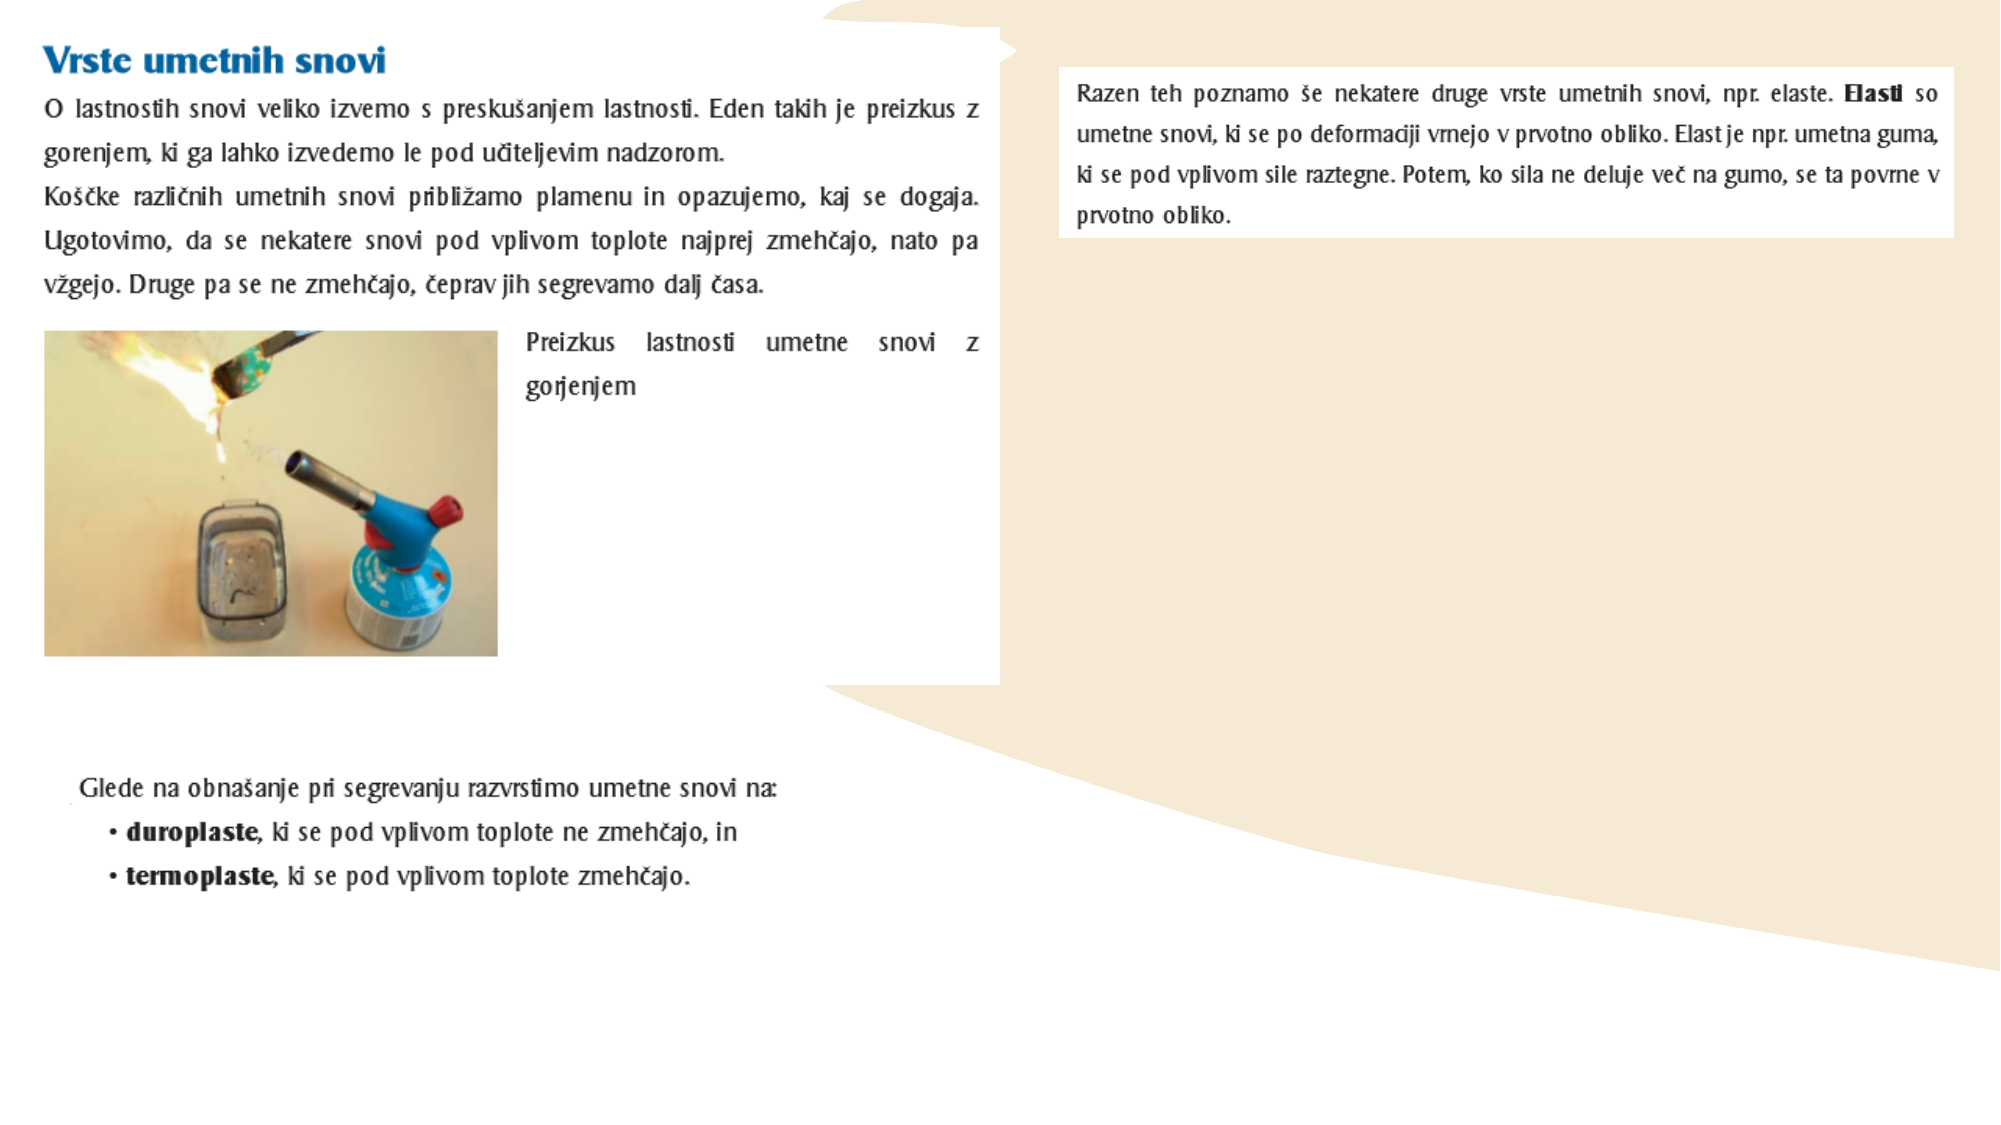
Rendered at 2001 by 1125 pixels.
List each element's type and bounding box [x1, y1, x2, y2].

picture [70, 761, 799, 904]
picture [1059, 67, 1954, 238]
picture [18, 27, 1000, 685]
